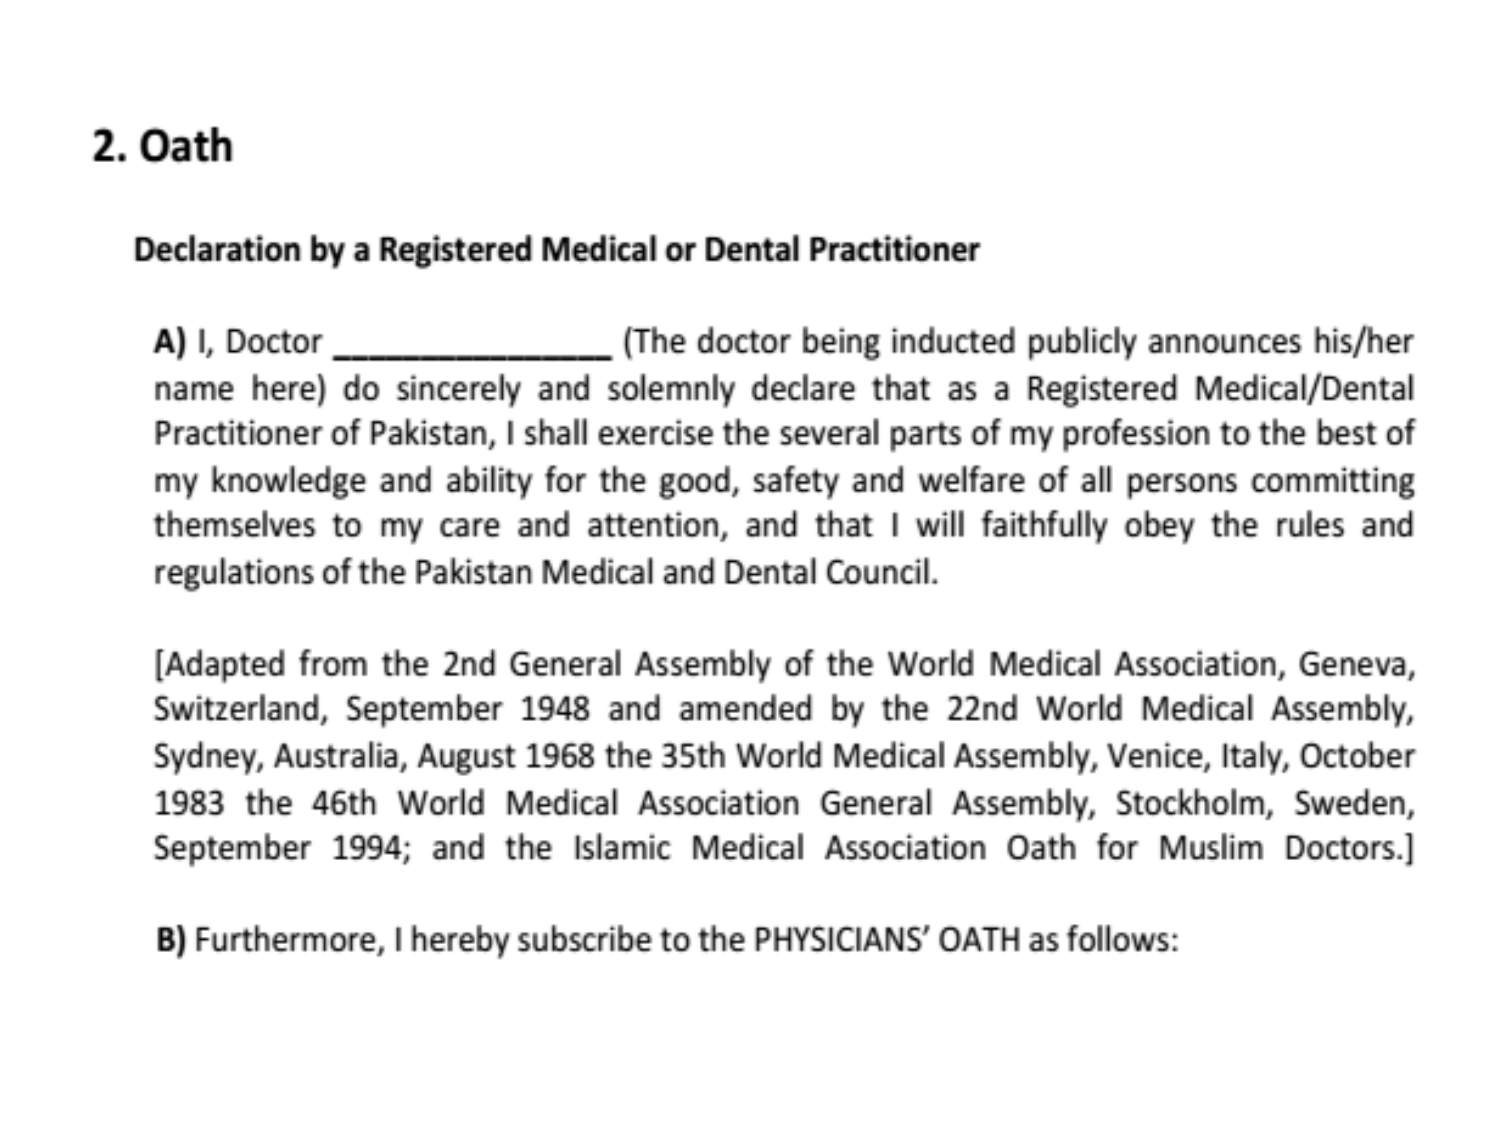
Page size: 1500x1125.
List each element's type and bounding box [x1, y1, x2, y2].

list [31, 99, 1500, 986]
